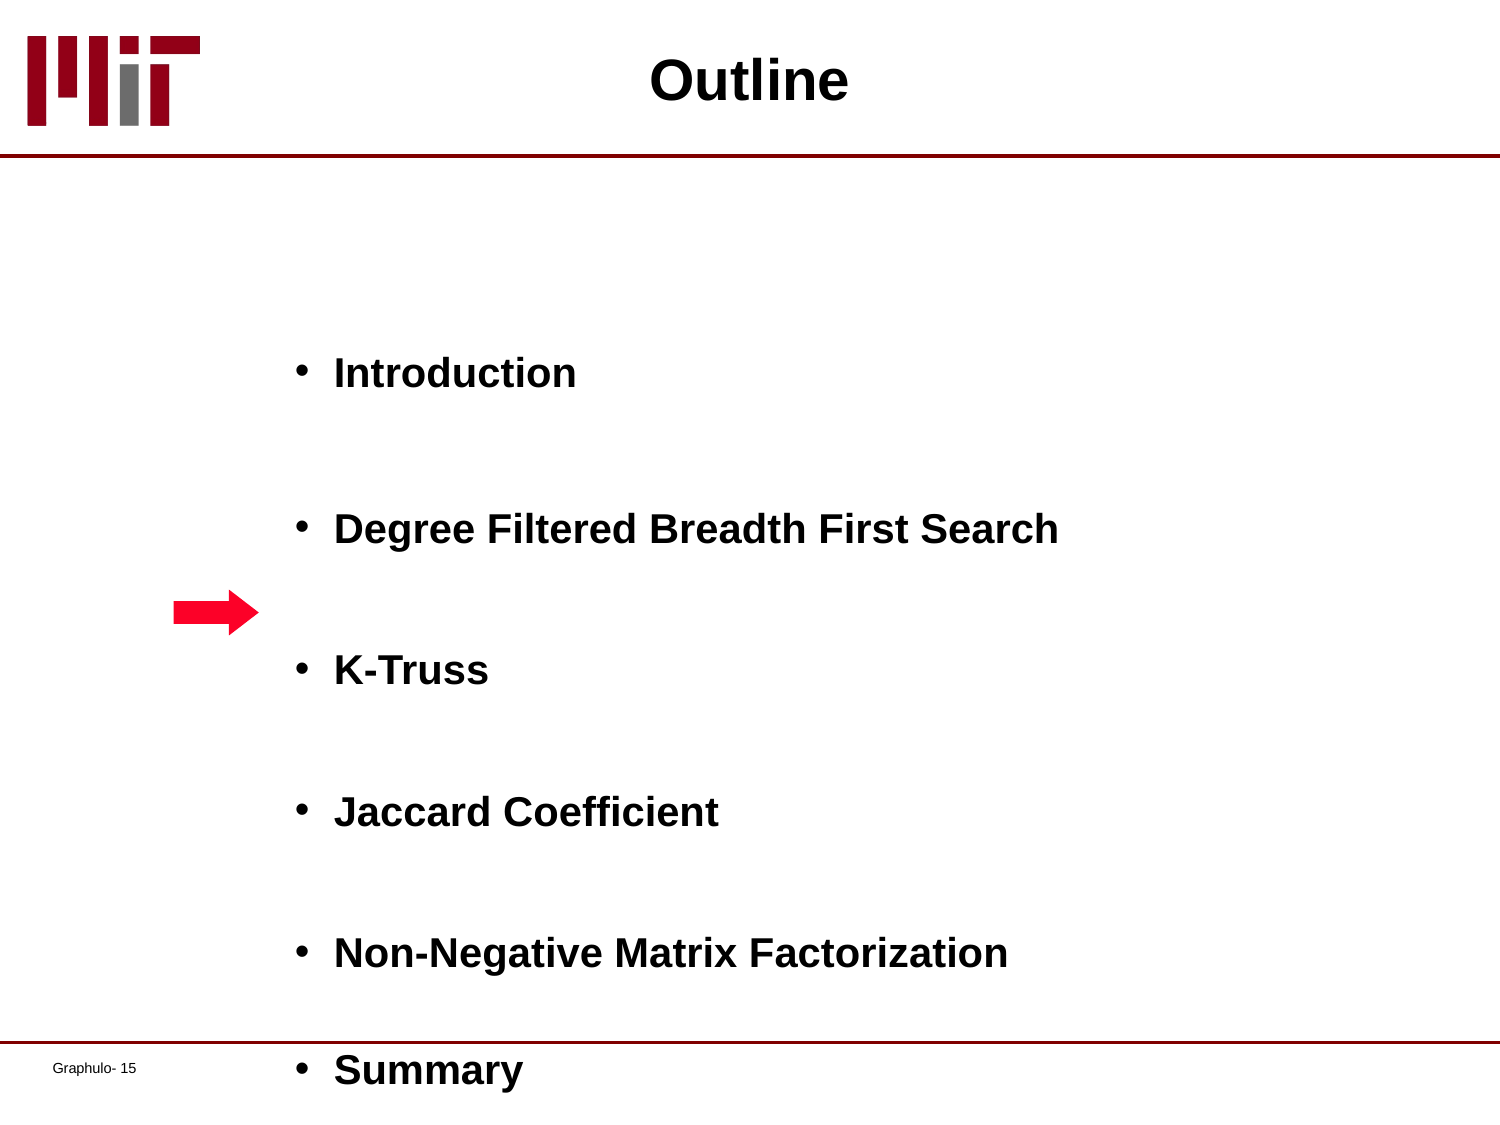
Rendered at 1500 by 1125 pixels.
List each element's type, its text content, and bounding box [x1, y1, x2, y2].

picture [23, 31, 154, 134]
title Outline [154, 16, 1346, 151]
text_box [173, 589, 259, 636]
list Introduction Degree Filtered Breadth First Search K-Truss Jaccard Coefficient Non-Negative Matrix Factorization Summary [279, 328, 1422, 1005]
